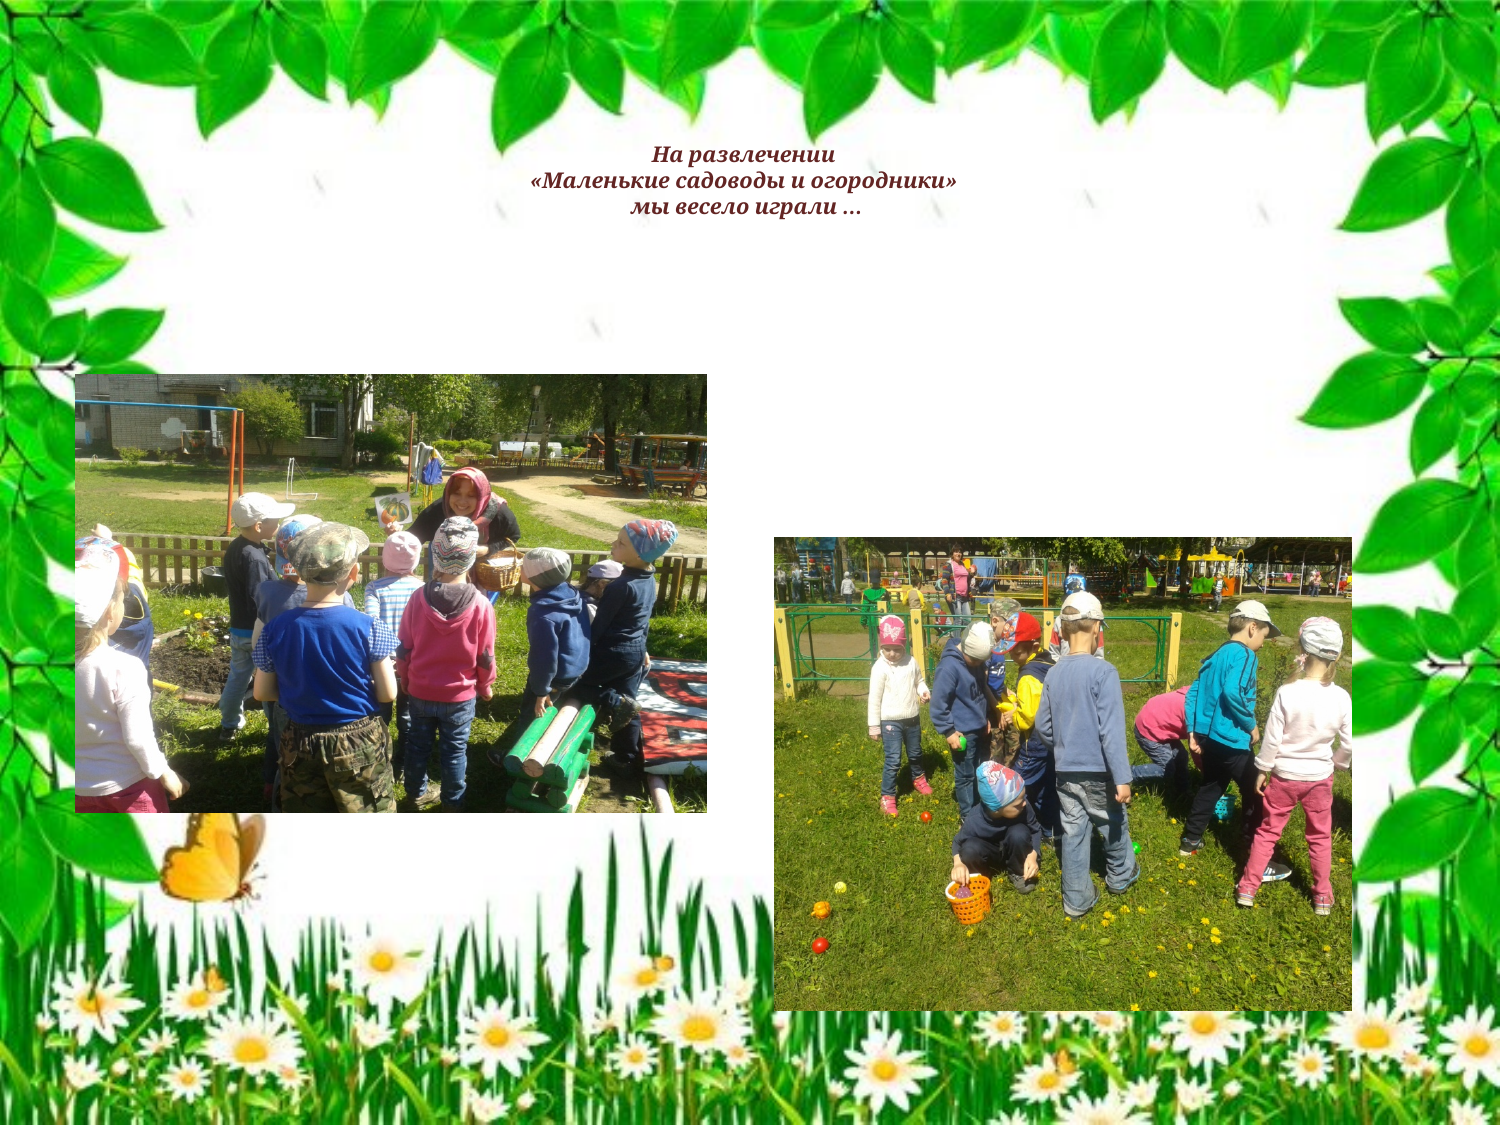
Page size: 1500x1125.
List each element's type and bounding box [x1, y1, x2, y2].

picture [0, 0, 1500, 1125]
list [74, 374, 708, 813]
